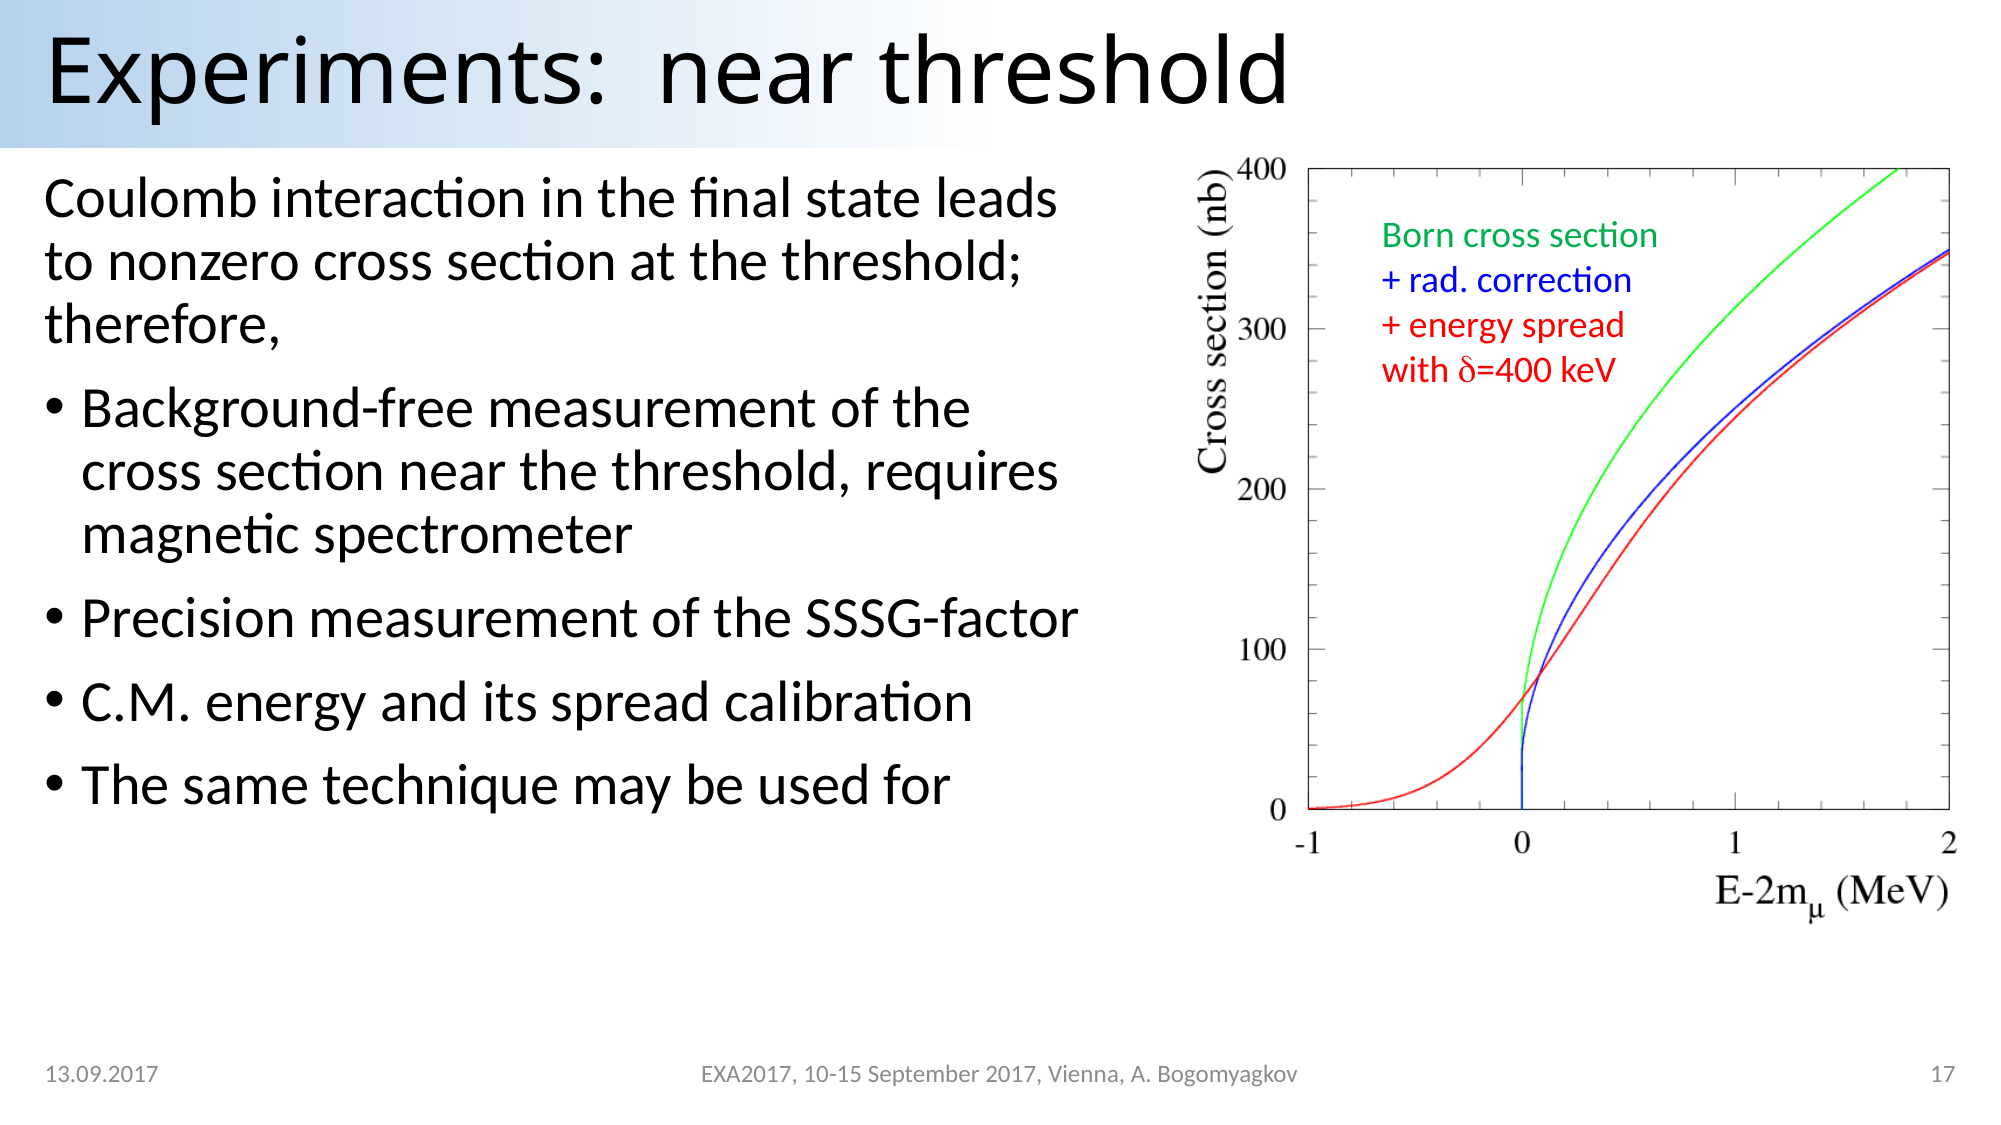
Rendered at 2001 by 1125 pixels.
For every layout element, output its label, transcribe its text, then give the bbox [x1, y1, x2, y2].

slide_number 17 [1520, 1042, 1971, 1103]
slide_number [29, 1042, 480, 1103]
footer EXA2017, 10-15 September 2017, Vienna, A. Bogomyagkov [662, 1042, 1338, 1103]
picture [1143, 147, 1971, 975]
